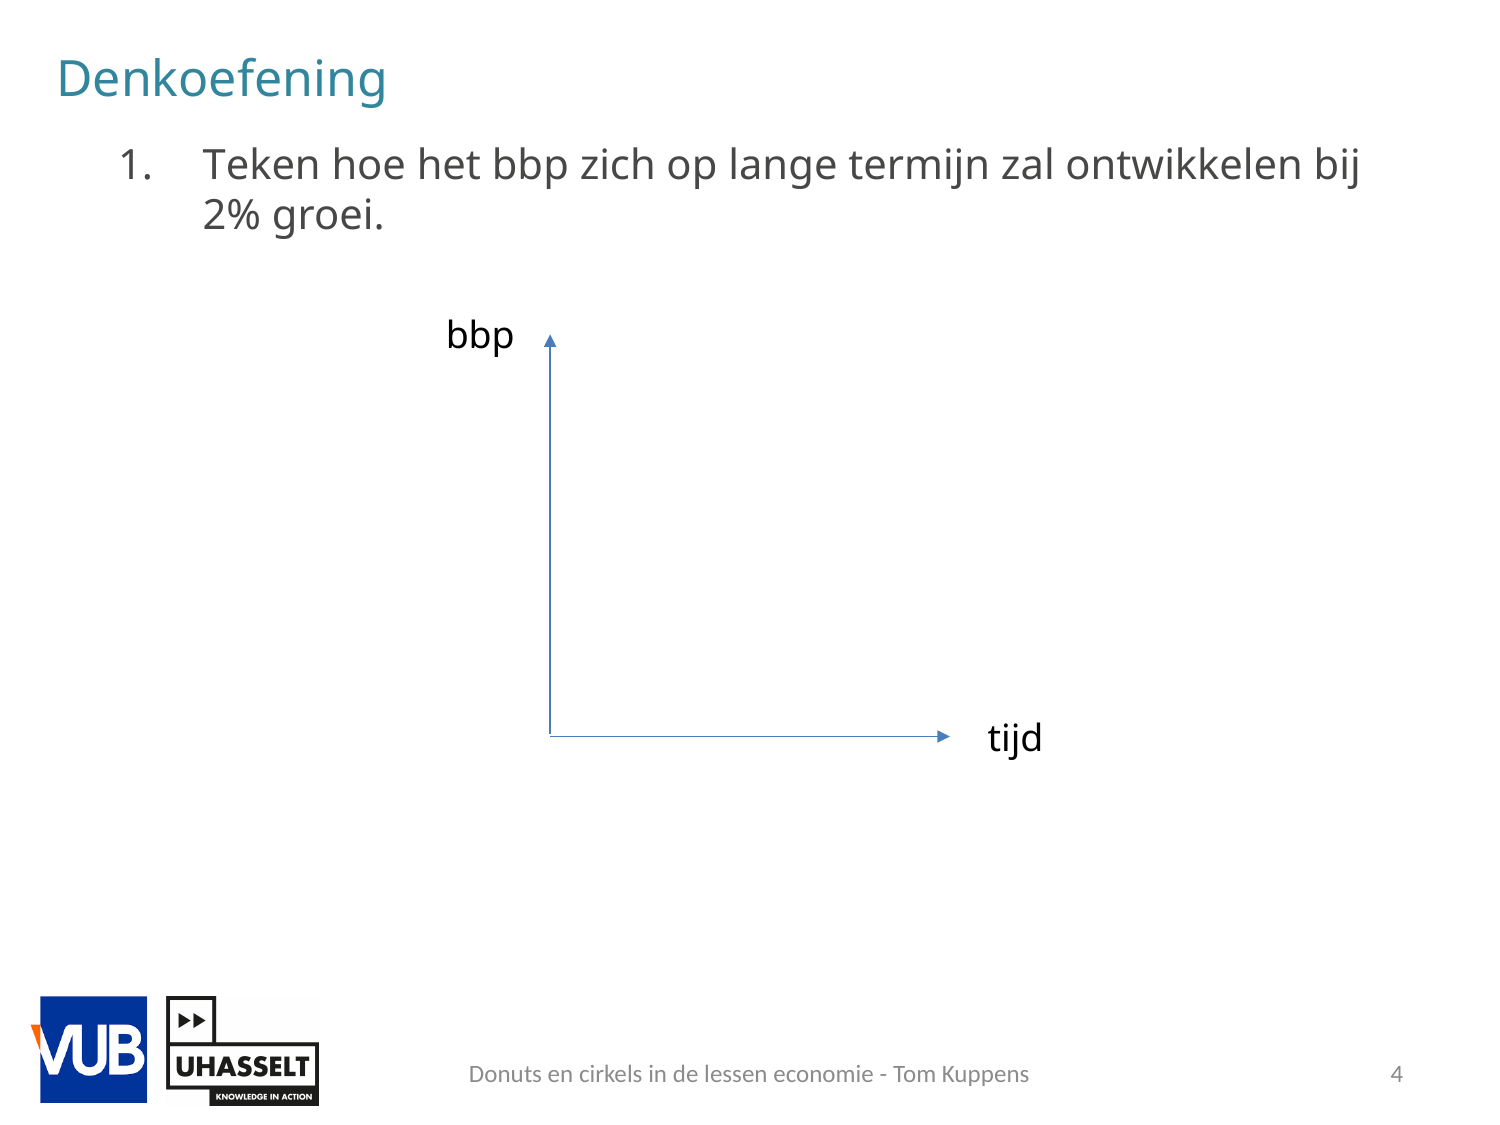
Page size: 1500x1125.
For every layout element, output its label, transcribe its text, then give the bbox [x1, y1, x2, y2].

list Teken hoe het bbp zich op lange termijn zal ontwikkelen bij 2% groei. [103, 129, 1397, 901]
title Denkoefening [41, 30, 1459, 122]
footer Donuts en cirkels in de lessen economie - Tom Kuppens [273, 1042, 1227, 1103]
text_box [549, 334, 951, 737]
slide_number 4 [1335, 1042, 1459, 1103]
text_box bbp [431, 304, 565, 364]
picture [20, 992, 319, 1106]
text_box tijd [972, 706, 1107, 766]
